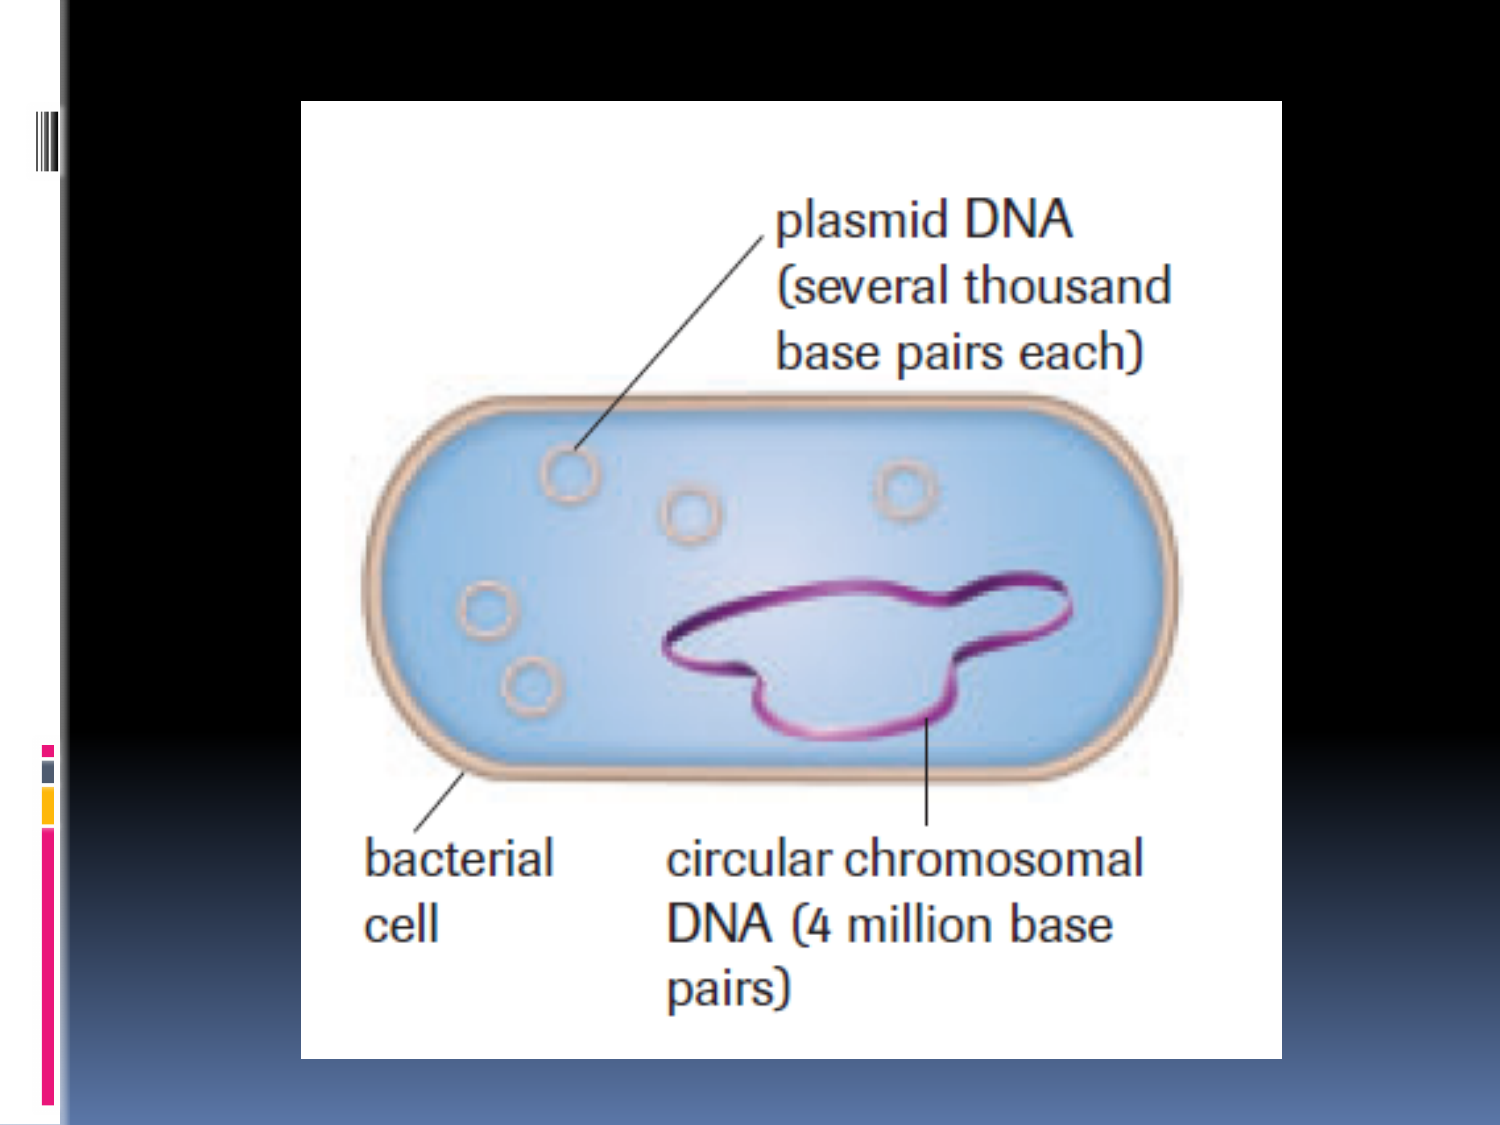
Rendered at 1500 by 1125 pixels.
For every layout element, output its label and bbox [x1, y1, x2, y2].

picture [300, 101, 1282, 1059]
